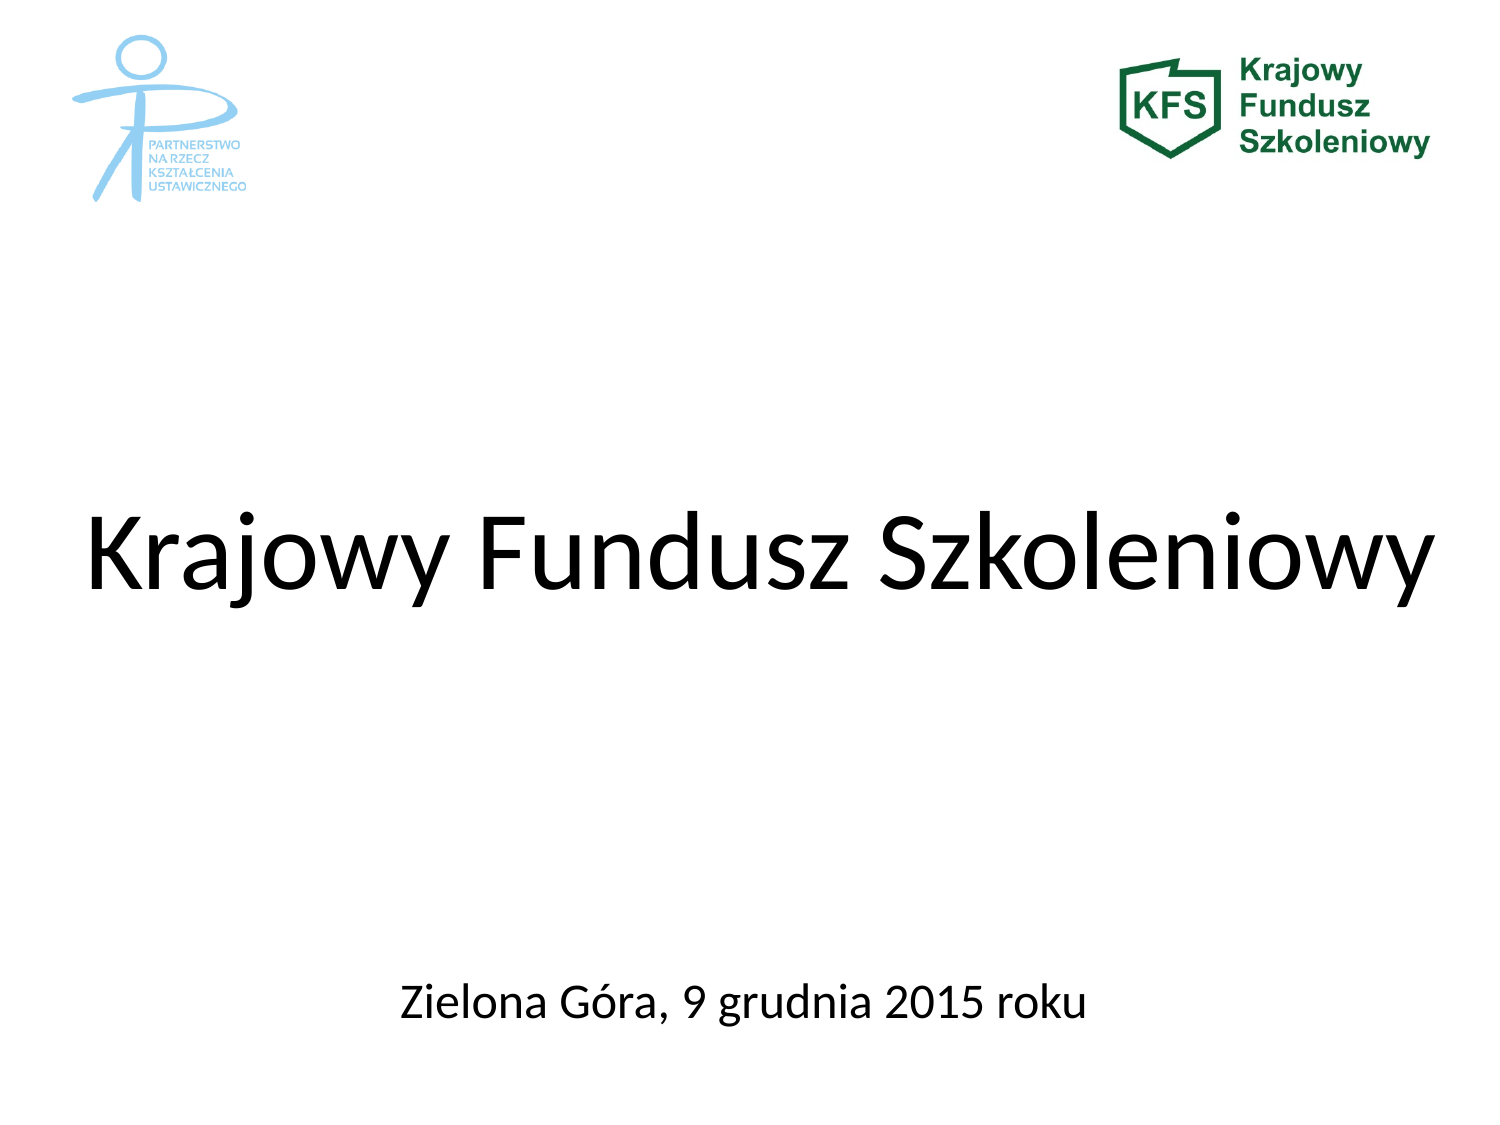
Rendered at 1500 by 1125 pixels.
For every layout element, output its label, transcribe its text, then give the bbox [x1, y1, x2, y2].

text_box Krajowy Fundusz Szkoleniowy [53, 385, 1471, 705]
picture [64, 30, 246, 209]
title Zielona Góra, 9 grudnia 2015 roku [289, 952, 1199, 1046]
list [1092, 30, 1457, 187]
